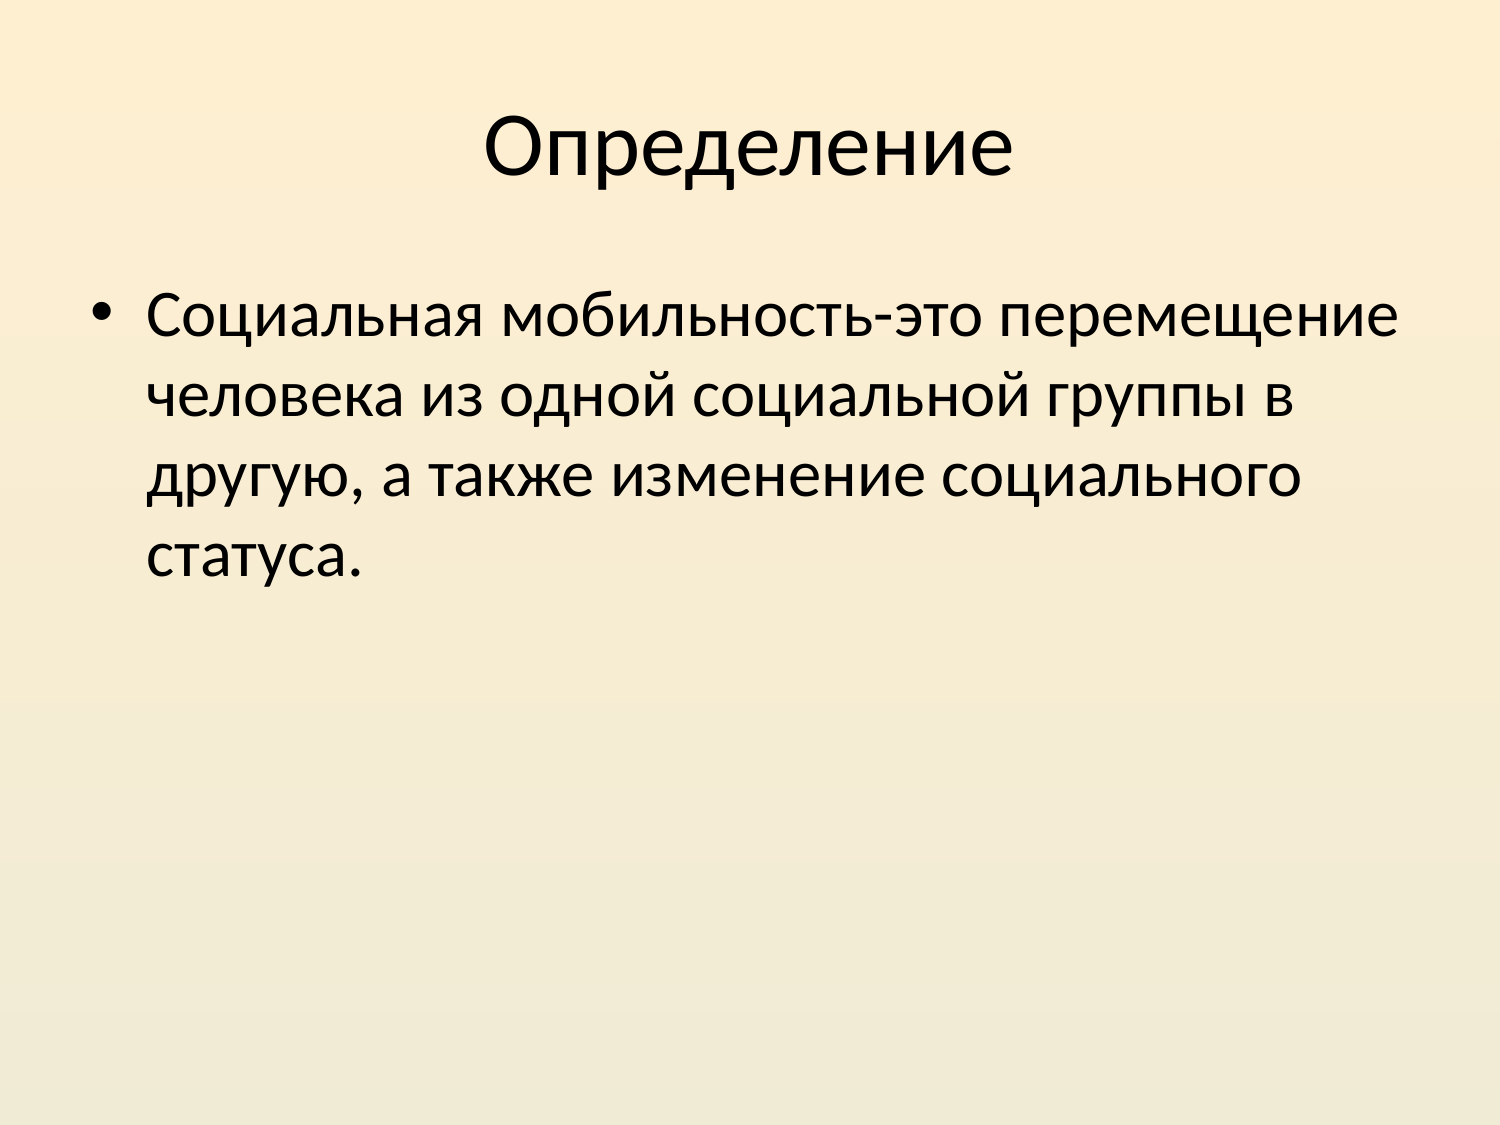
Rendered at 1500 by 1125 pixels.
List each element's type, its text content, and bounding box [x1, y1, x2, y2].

list Социальная мобильность-это перемещение человека из одной социальной группы в другую, а также изменение социального статуса. [75, 262, 1425, 1005]
title Определение [75, 45, 1425, 233]
